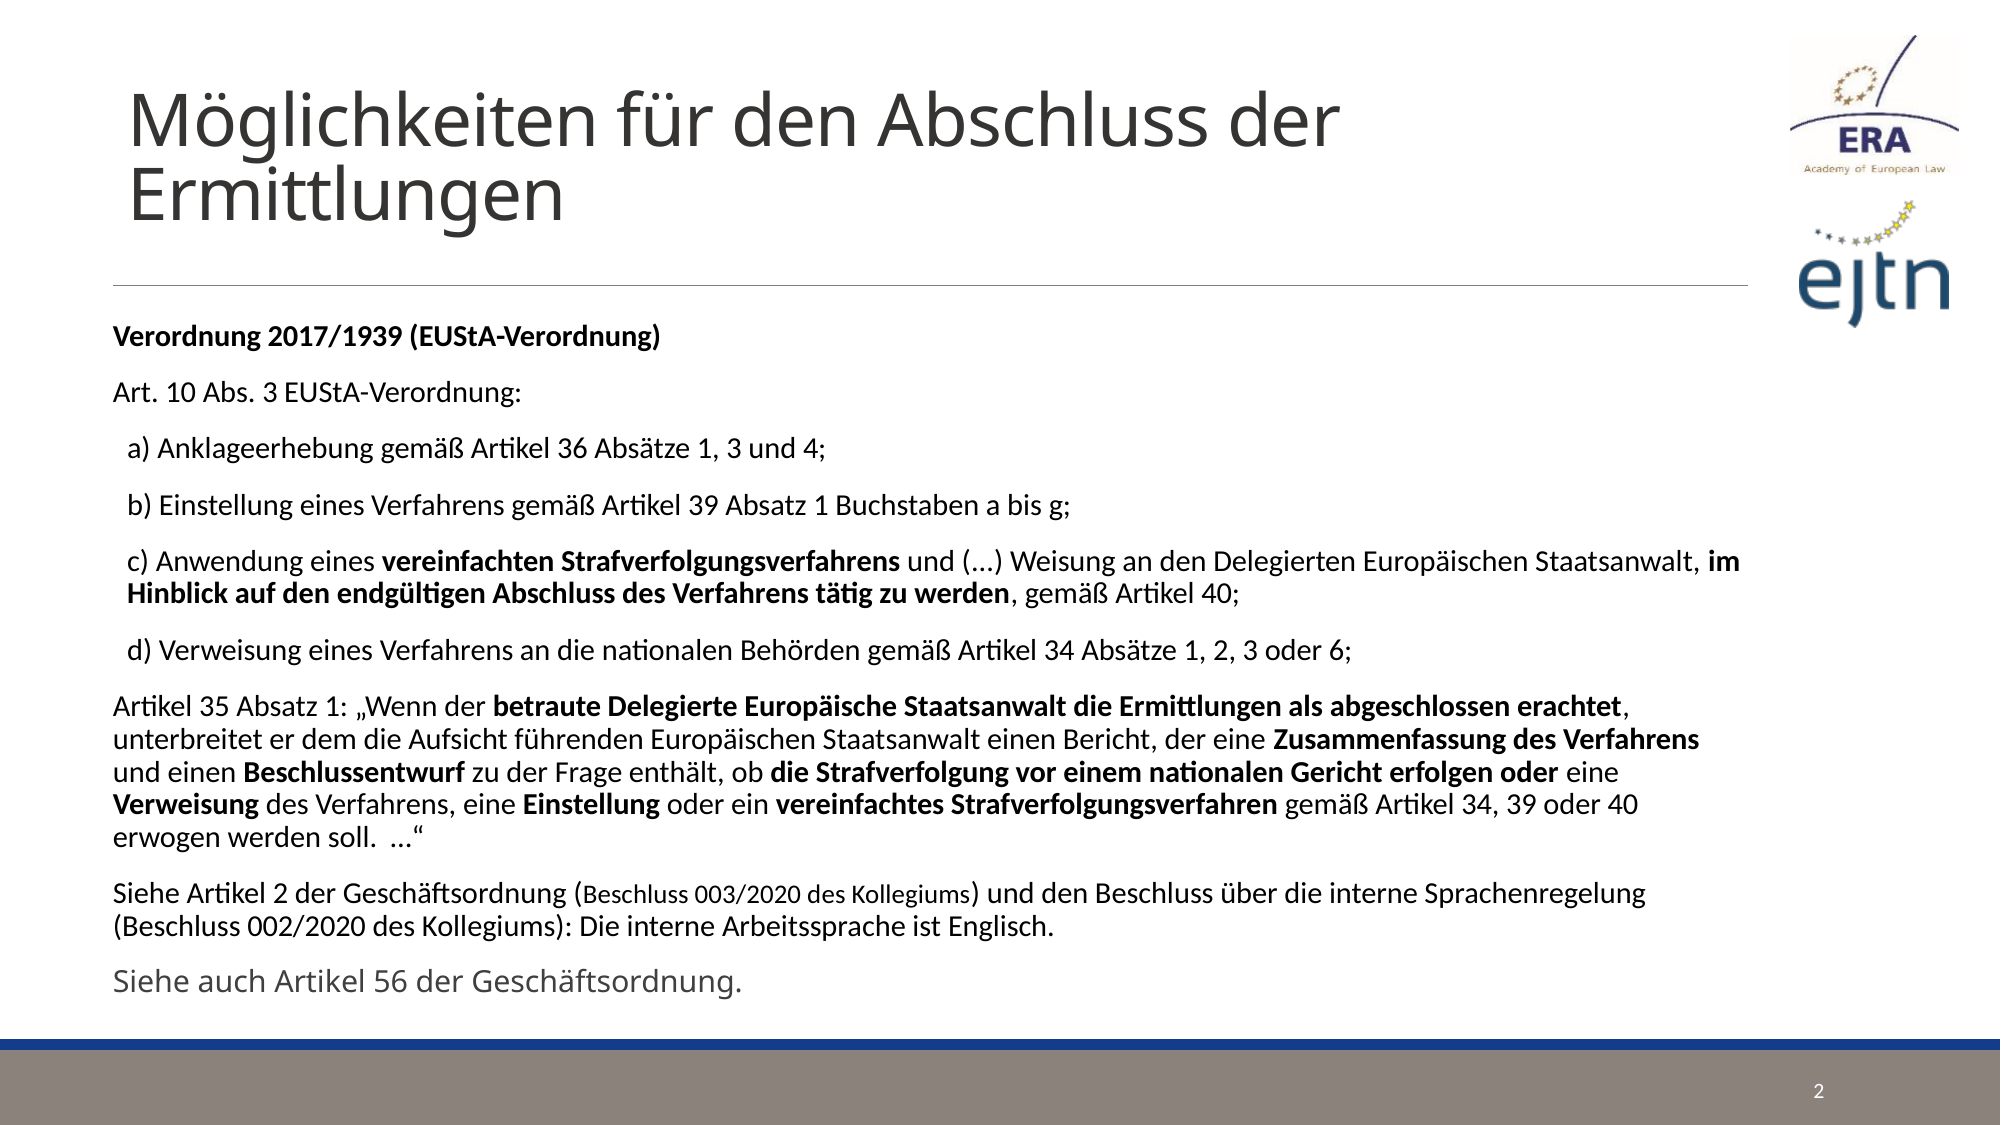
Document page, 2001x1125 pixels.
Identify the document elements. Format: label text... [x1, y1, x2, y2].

picture [1799, 199, 1949, 328]
title Möglichkeiten für den Abschluss der Ermittlungen [112, 79, 1748, 244]
picture [1790, 35, 1959, 175]
list Verordnung 2017/1939 (EUStA-Verordnung) Art. 10 Abs. 3 EUStA-Verordnung: a) Anklageerhebung gemäß Artikel 36 Absätze 1, 3 und 4; b) Einstellung eines Verfahrens gemäß Artikel 39 Absatz 1 Buchstaben a bis g; c) Anwendung eines vereinfachten Strafverfolgungsverfahrens und (...) Weisung an den Delegierten Europäischen Staatsanwalt, im Hinblick auf den endgültigen Abschluss des Verfahrens tätig zu werden, gemäß Artikel 40; d) Verweisung eines Verfahrens an die nationalen Behörden gemäß Artikel 34 Absätze 1, 2, 3 oder 6; Artikel 35 Absatz 1: „Wenn der betraute Delegierte Europäische Staatsanwalt die Ermittlungen als abgeschlossen erachtet, unterbreitet er dem die Aufsicht führenden Europäischen Staatsanwalt einen Bericht, der eine Zusammenfassung des Verfahrens und einen Beschlussentwurf zu der Frage enthält, ob die Strafverfolgung vor einem nationalen Gericht erfolgen oder eine Verweisung des Verfahrens, eine Einstellung oder ein vereinfachtes Strafverfolgungsverfahren gemäß Artikel 34, 39 oder 40 erwogen werden soll. …“ Siehe Artikel 2 der Geschäftsordnung (Beschluss 003/2020 des Kollegiums) und den Beschluss über die interne Sprachenregelung (Beschluss 002/2020 des Kollegiums): Die interne Arbeitssprache ist Englisch. Siehe auch Artikel 56 der Geschäftsordnung. [112, 312, 1748, 1013]
slide_number 2 [1624, 1059, 1840, 1120]
